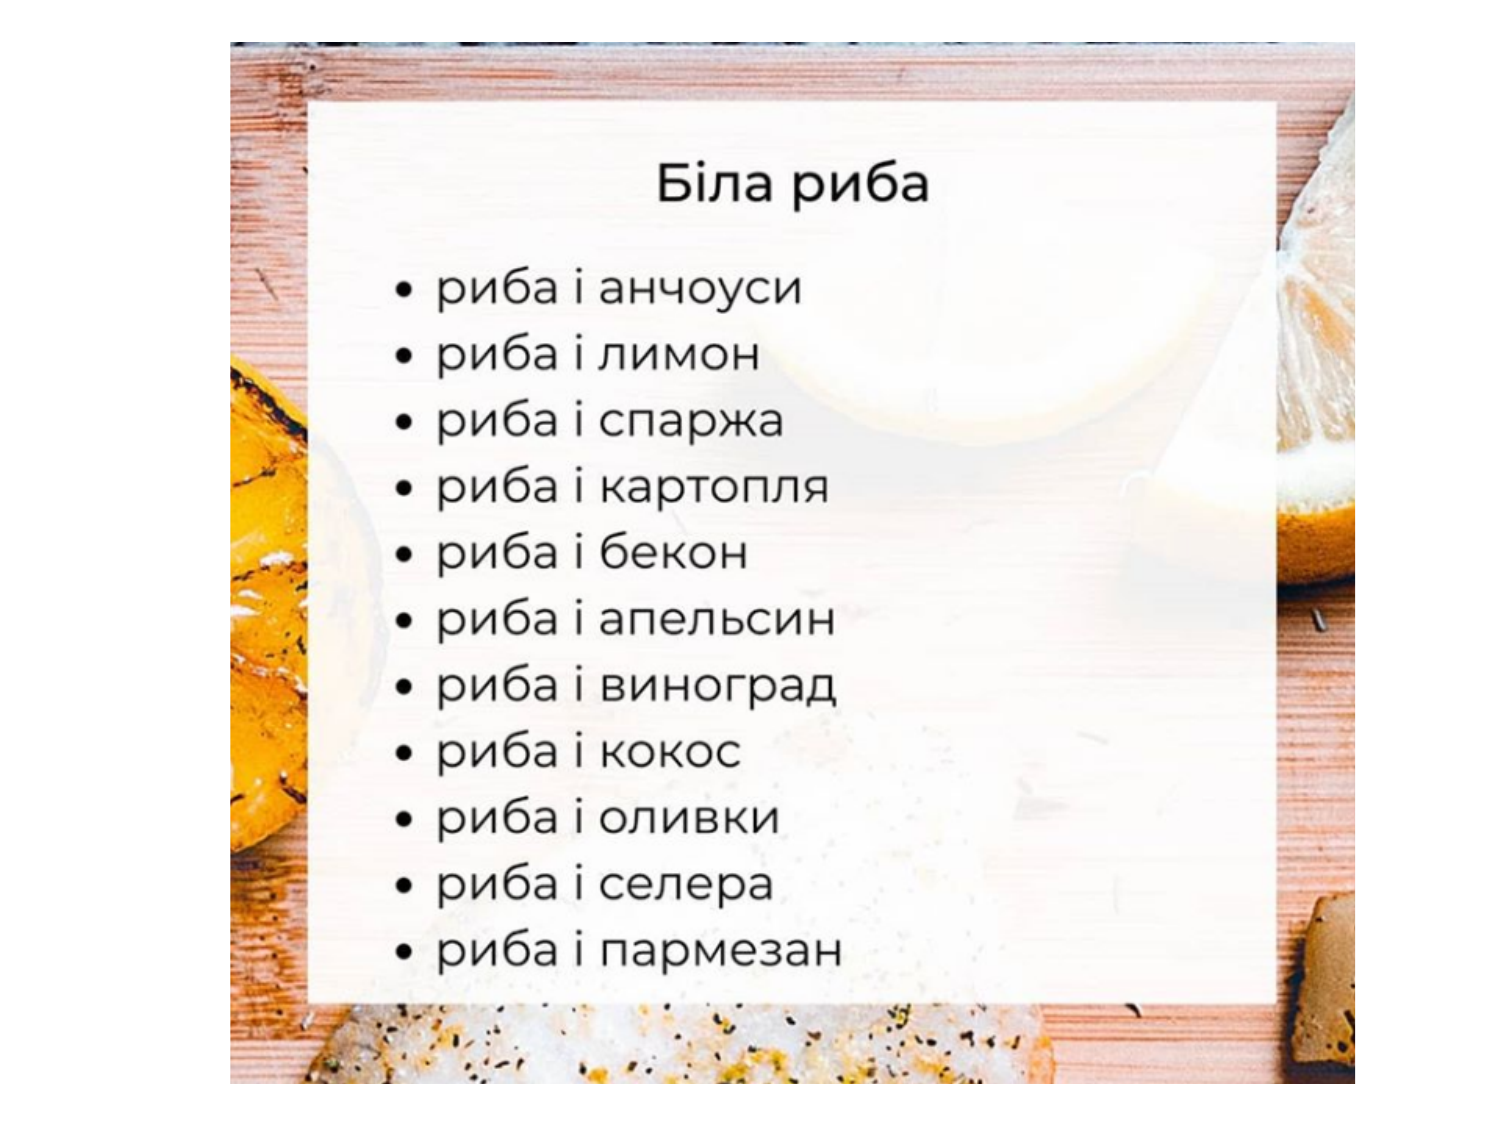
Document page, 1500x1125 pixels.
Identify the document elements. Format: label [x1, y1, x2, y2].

picture [229, 42, 1356, 1084]
